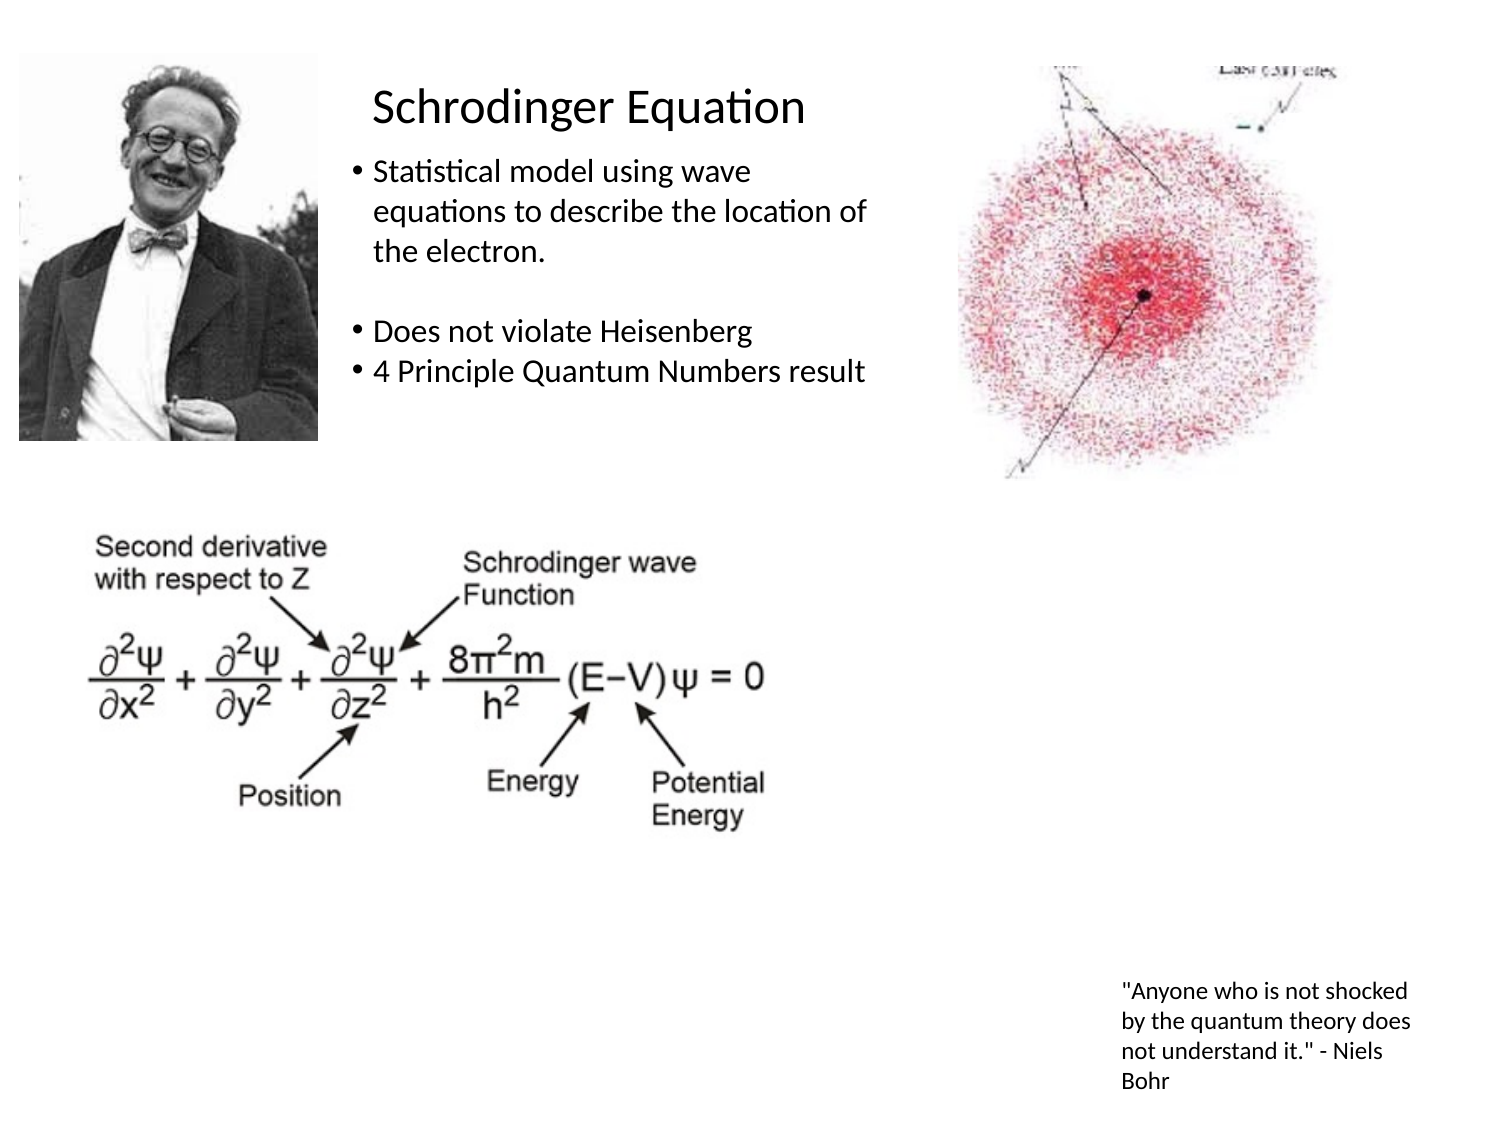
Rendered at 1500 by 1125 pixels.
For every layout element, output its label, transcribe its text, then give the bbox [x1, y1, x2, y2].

picture [73, 516, 776, 842]
text_box "Anyone who is not shocked by the quantum theory does not understand it." - Niels Bohr [1106, 967, 1442, 1103]
picture [957, 66, 1442, 481]
picture [19, 53, 318, 441]
text_box Schrodinger Equation [344, 66, 835, 142]
